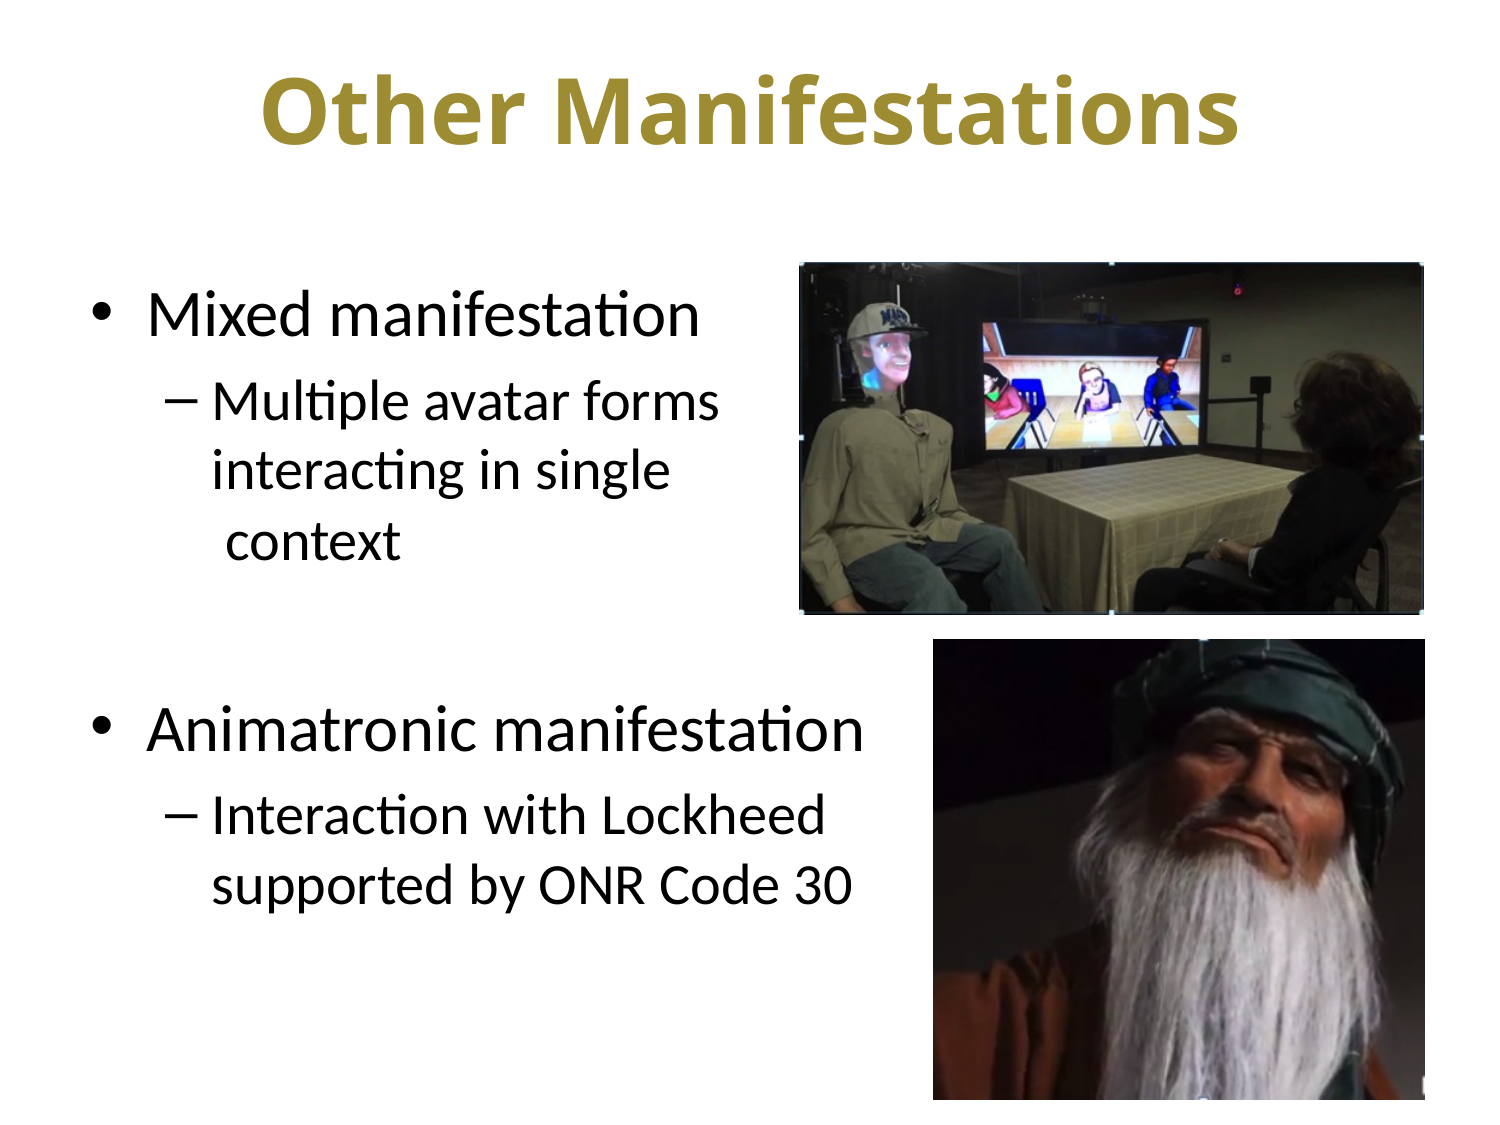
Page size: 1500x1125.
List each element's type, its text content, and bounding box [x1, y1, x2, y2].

picture [799, 262, 1424, 615]
list Mixed manifestation Multiple avatar forms interacting in single context Animatronic manifestation Interaction with Lockheed supported by ONR Code 30 [75, 262, 1464, 1005]
title Other Manifestations [75, 45, 1425, 233]
picture [933, 639, 1426, 1100]
